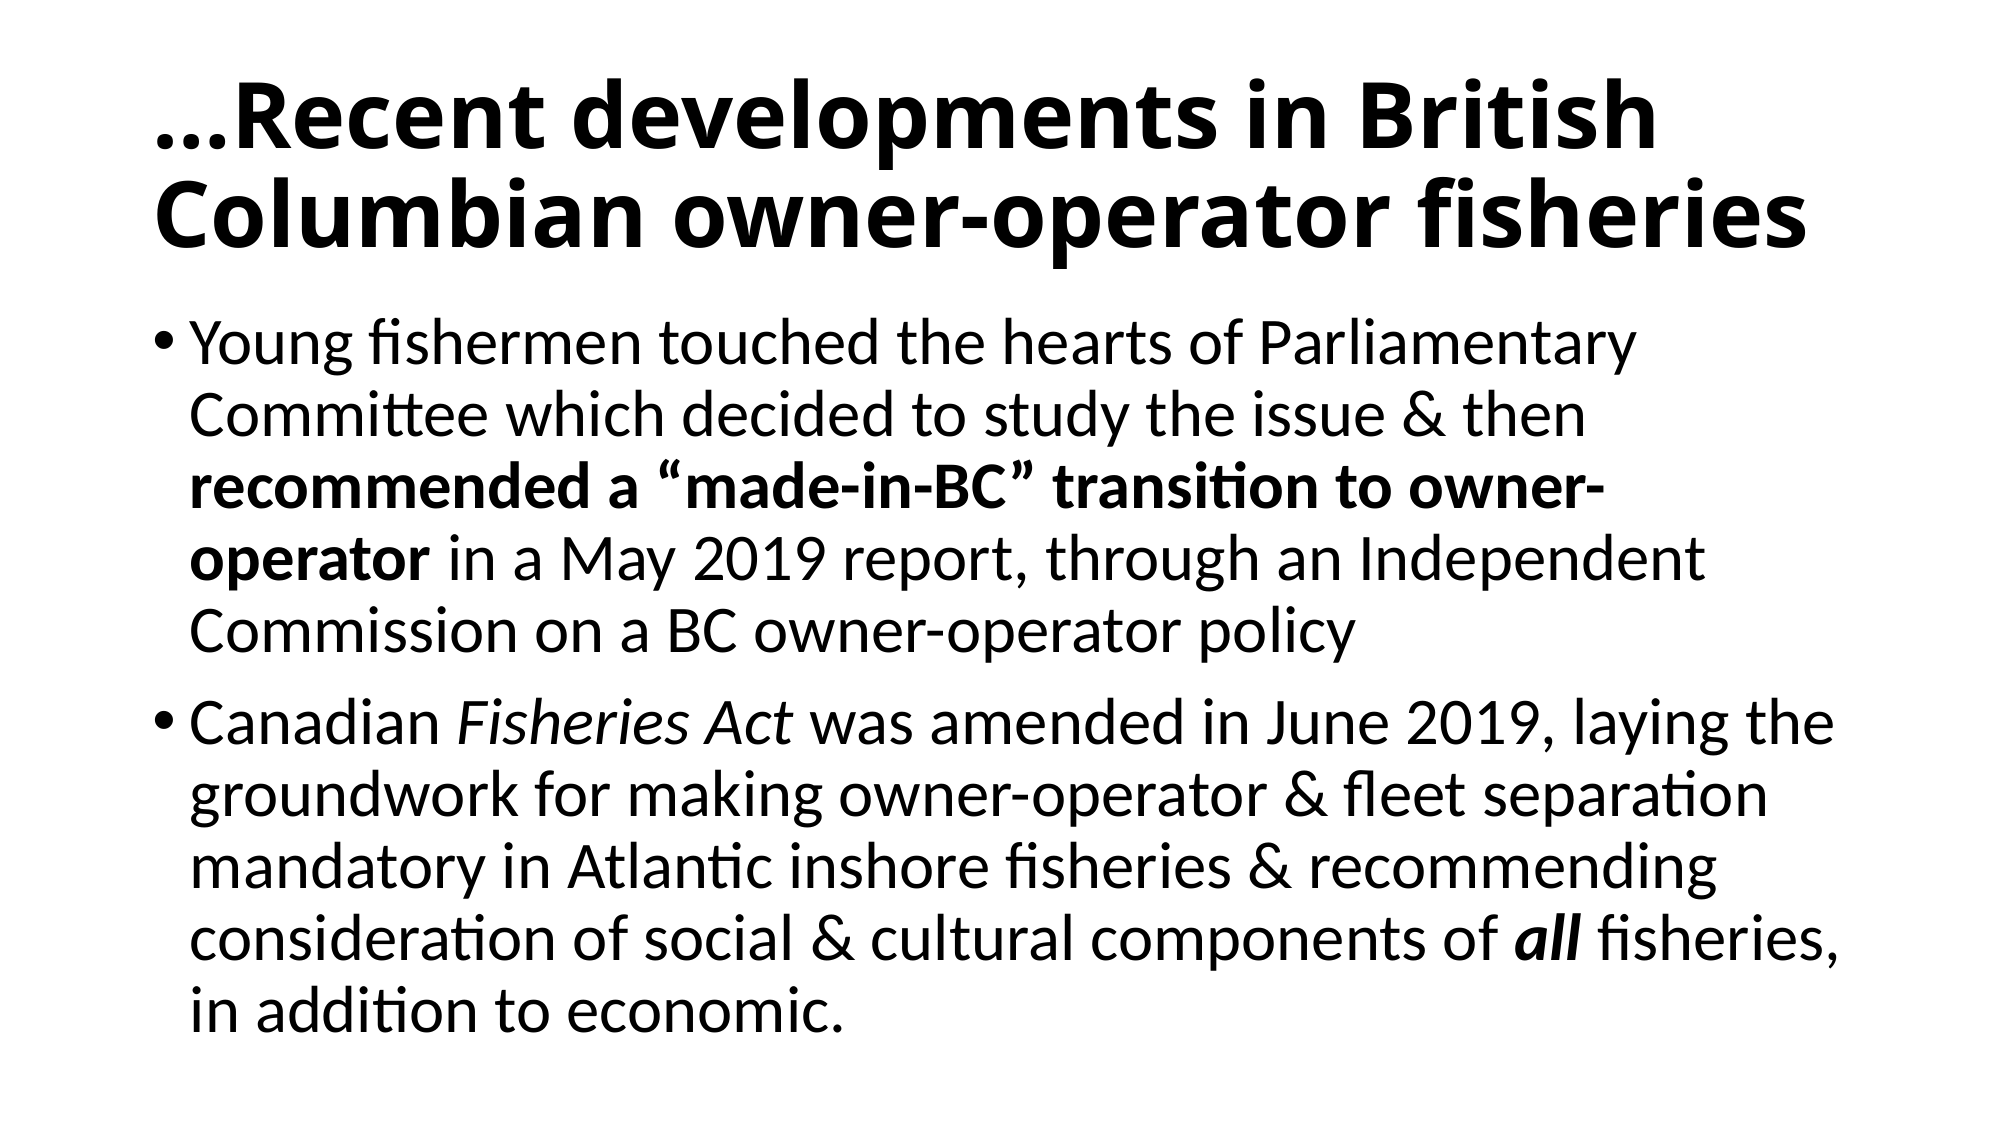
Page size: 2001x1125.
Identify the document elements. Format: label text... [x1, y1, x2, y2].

title …Recent developments in British Columbian owner-operator fisheries [137, 59, 1863, 278]
list Young fishermen touched the hearts of Parliamentary Committee which decided to study the issue & then recommended a “made-in-BC” transition to owner-operator in a May 2019 report, through an Independent Commission on a BC owner-operator policy Canadian Fisheries Act was amended in June 2019, laying the groundwork for making owner-operator & fleet separation mandatory in Atlantic inshore fisheries & recommending consideration of social & cultural components of all fisheries, in addition to economic. [137, 299, 1863, 1014]
